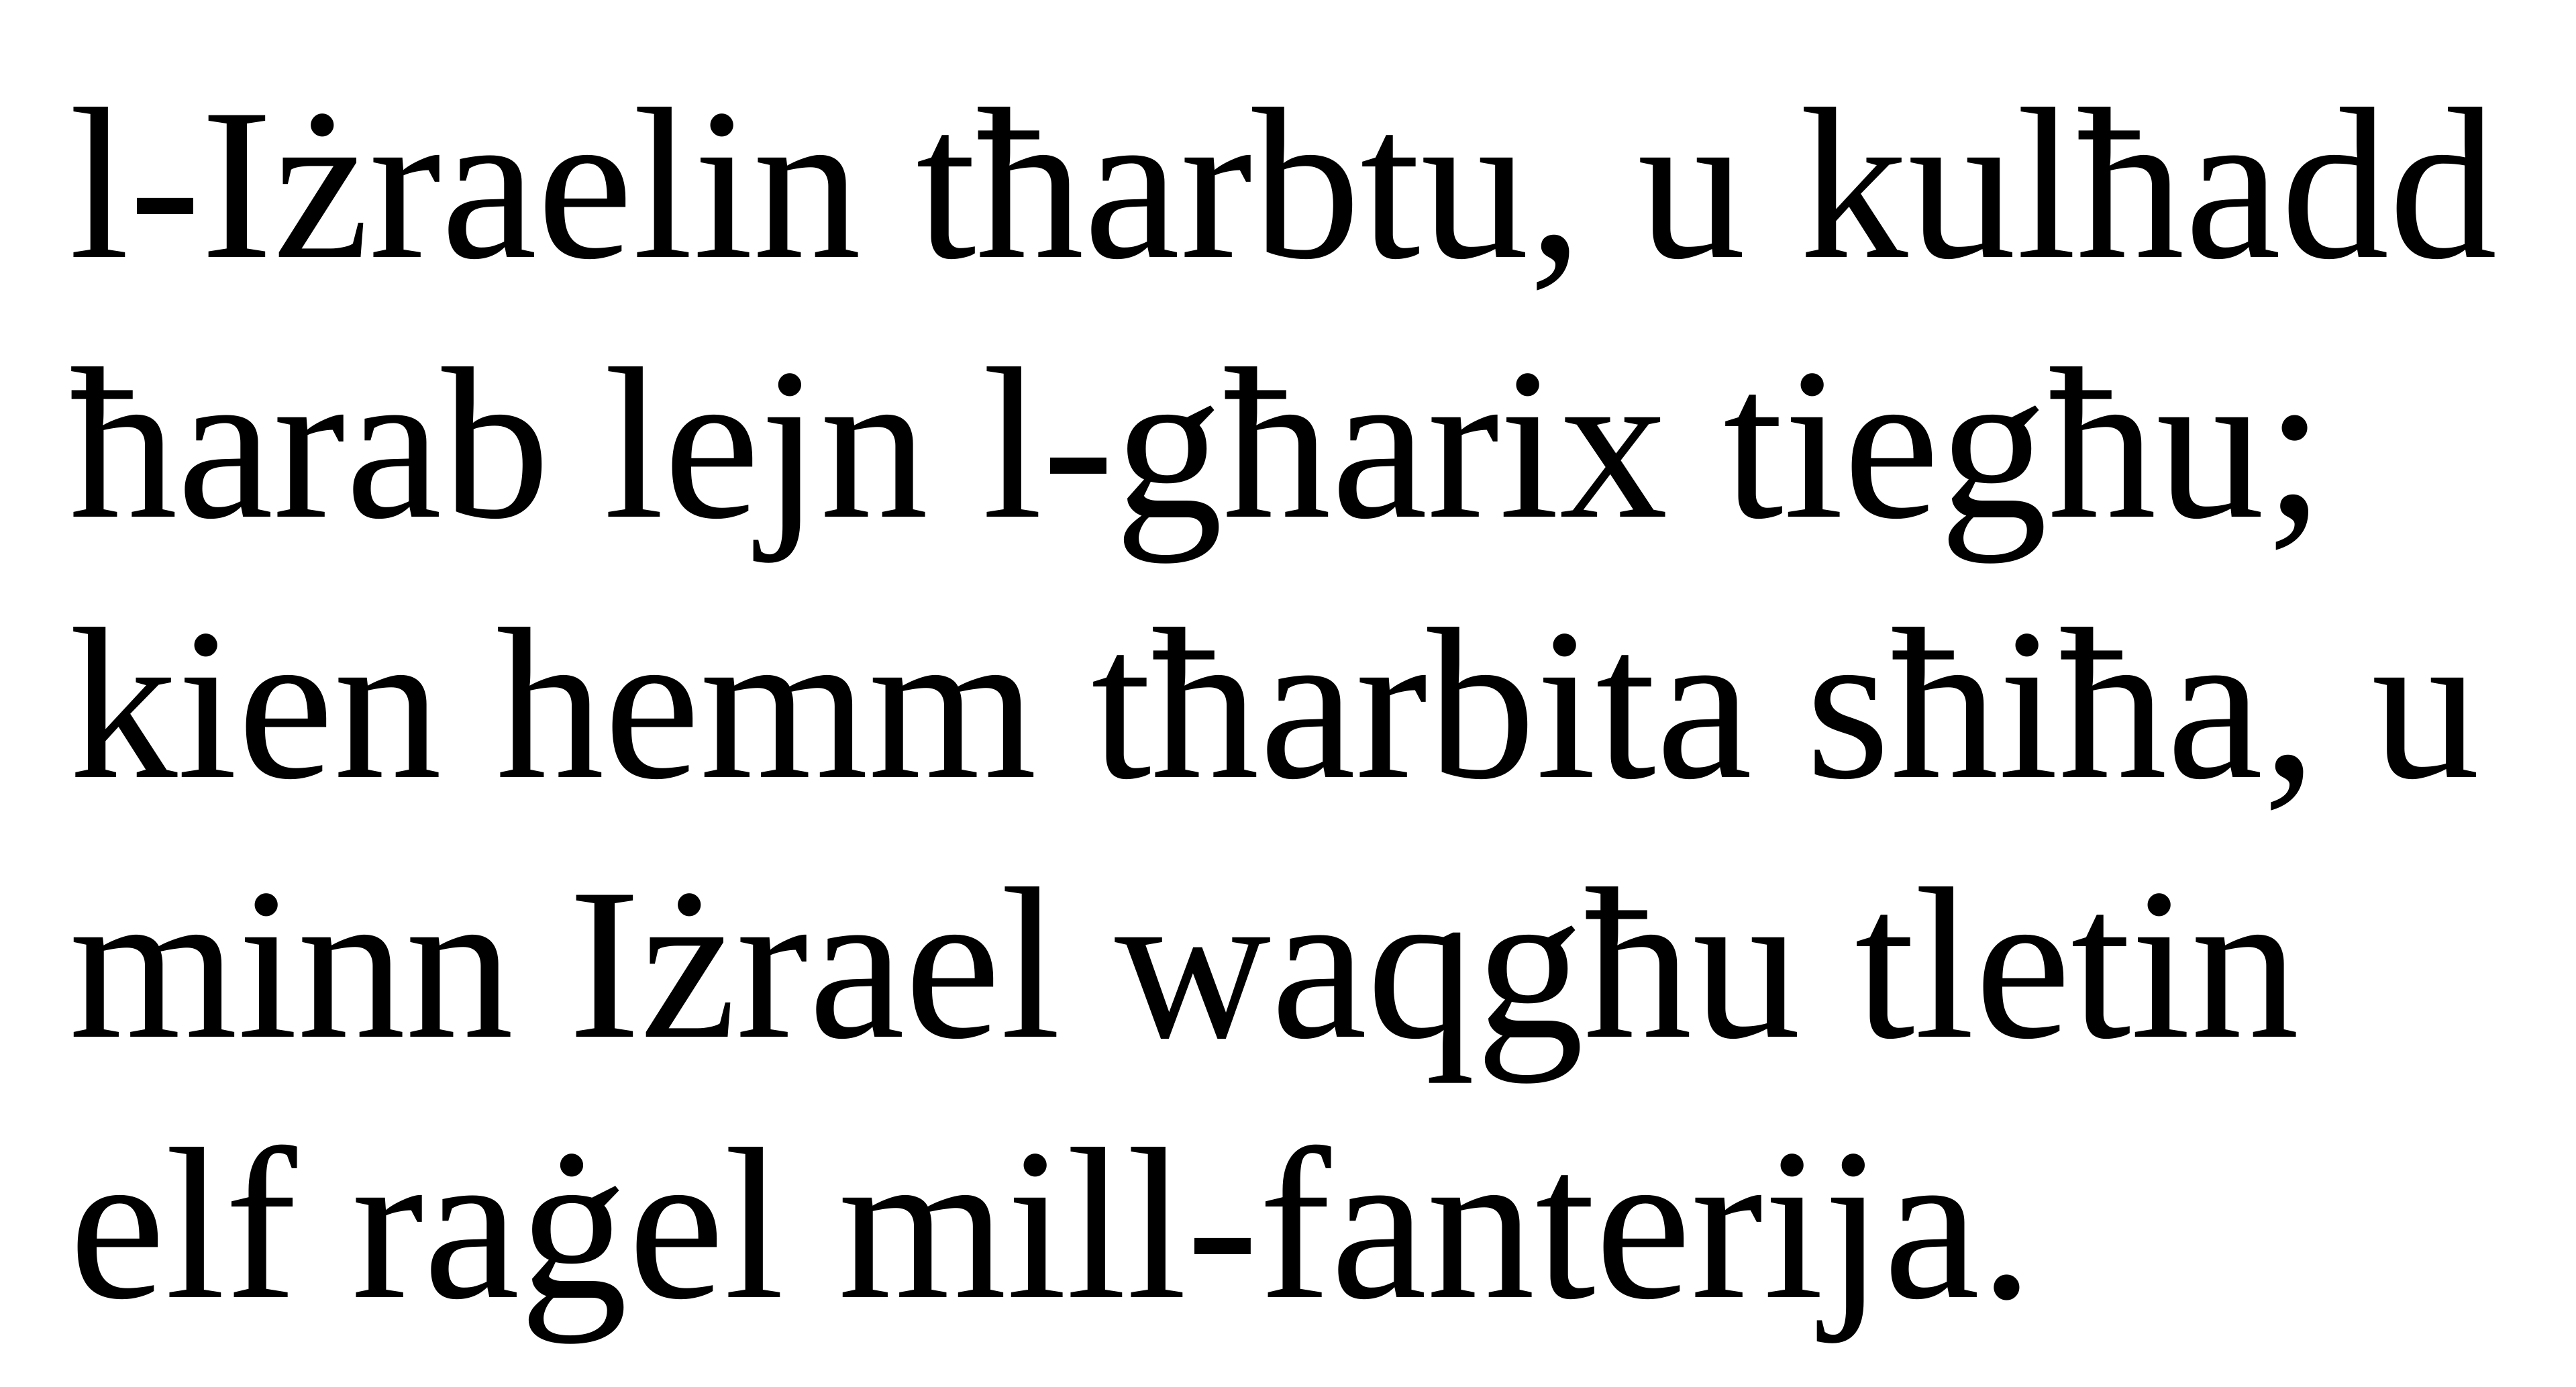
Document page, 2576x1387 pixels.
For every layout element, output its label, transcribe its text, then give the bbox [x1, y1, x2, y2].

text_box l-Iżraelin tħarbtu, u kulħadd ħarab lejn l-għarix tiegħu; kien hemm tħarbita sħiħa, u minn Iżrael waqgħu tletin elf raġel mill-fanterija. [59, 36, 2548, 1346]
